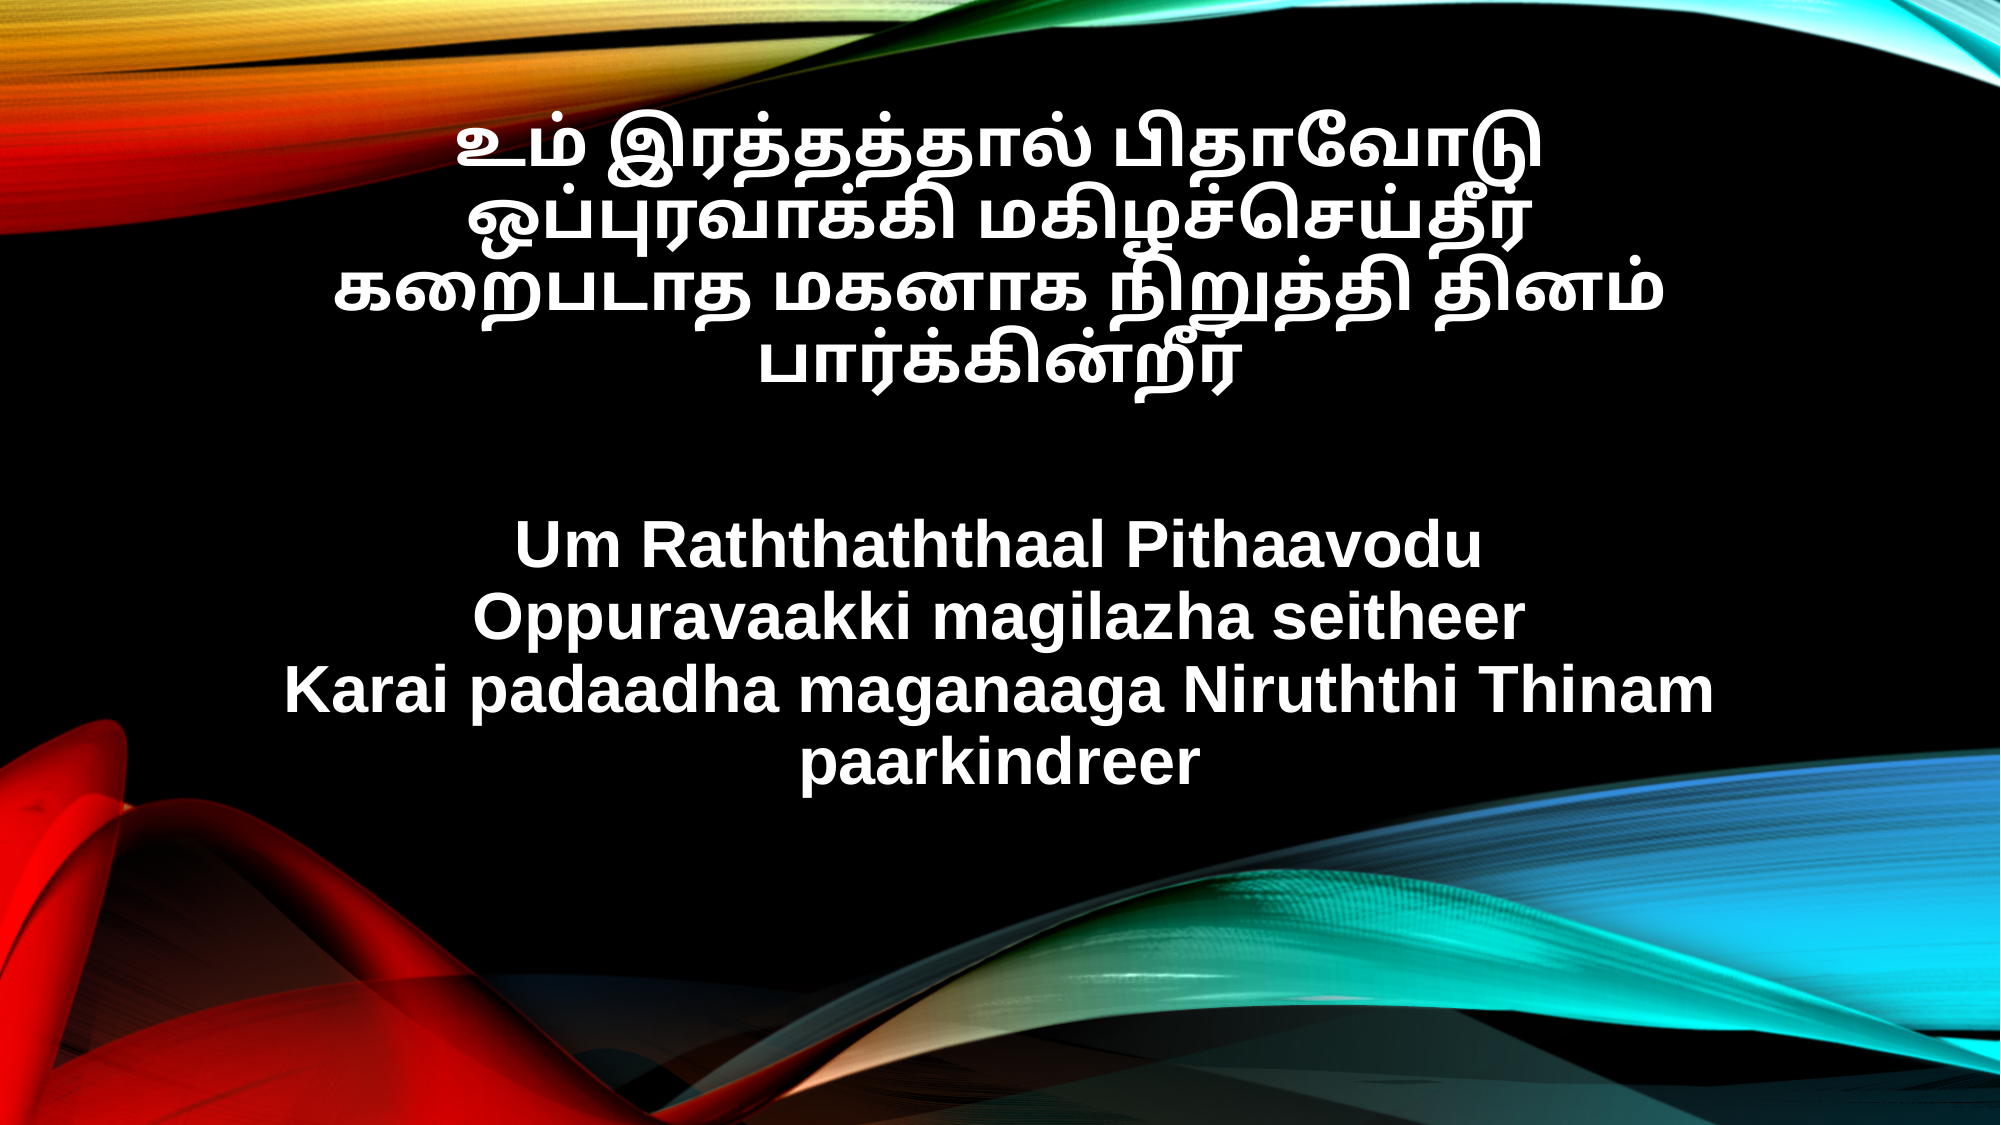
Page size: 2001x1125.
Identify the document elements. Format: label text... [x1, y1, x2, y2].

subtitle உம் இரத்தத்தால் பிதாவோடு ஒப்புரவாக்கி மகிழச்செய்தீர் கறைபடாத மகனாக நிறுத்தி தினம் பார்க்கின்றீர் Um Raththaththaal Pithaavodu Oppuravaakki magilazha seitheer Karai padaadha maganaaga Niruththi Thinam paarkindreer [0, 0, 2000, 1125]
